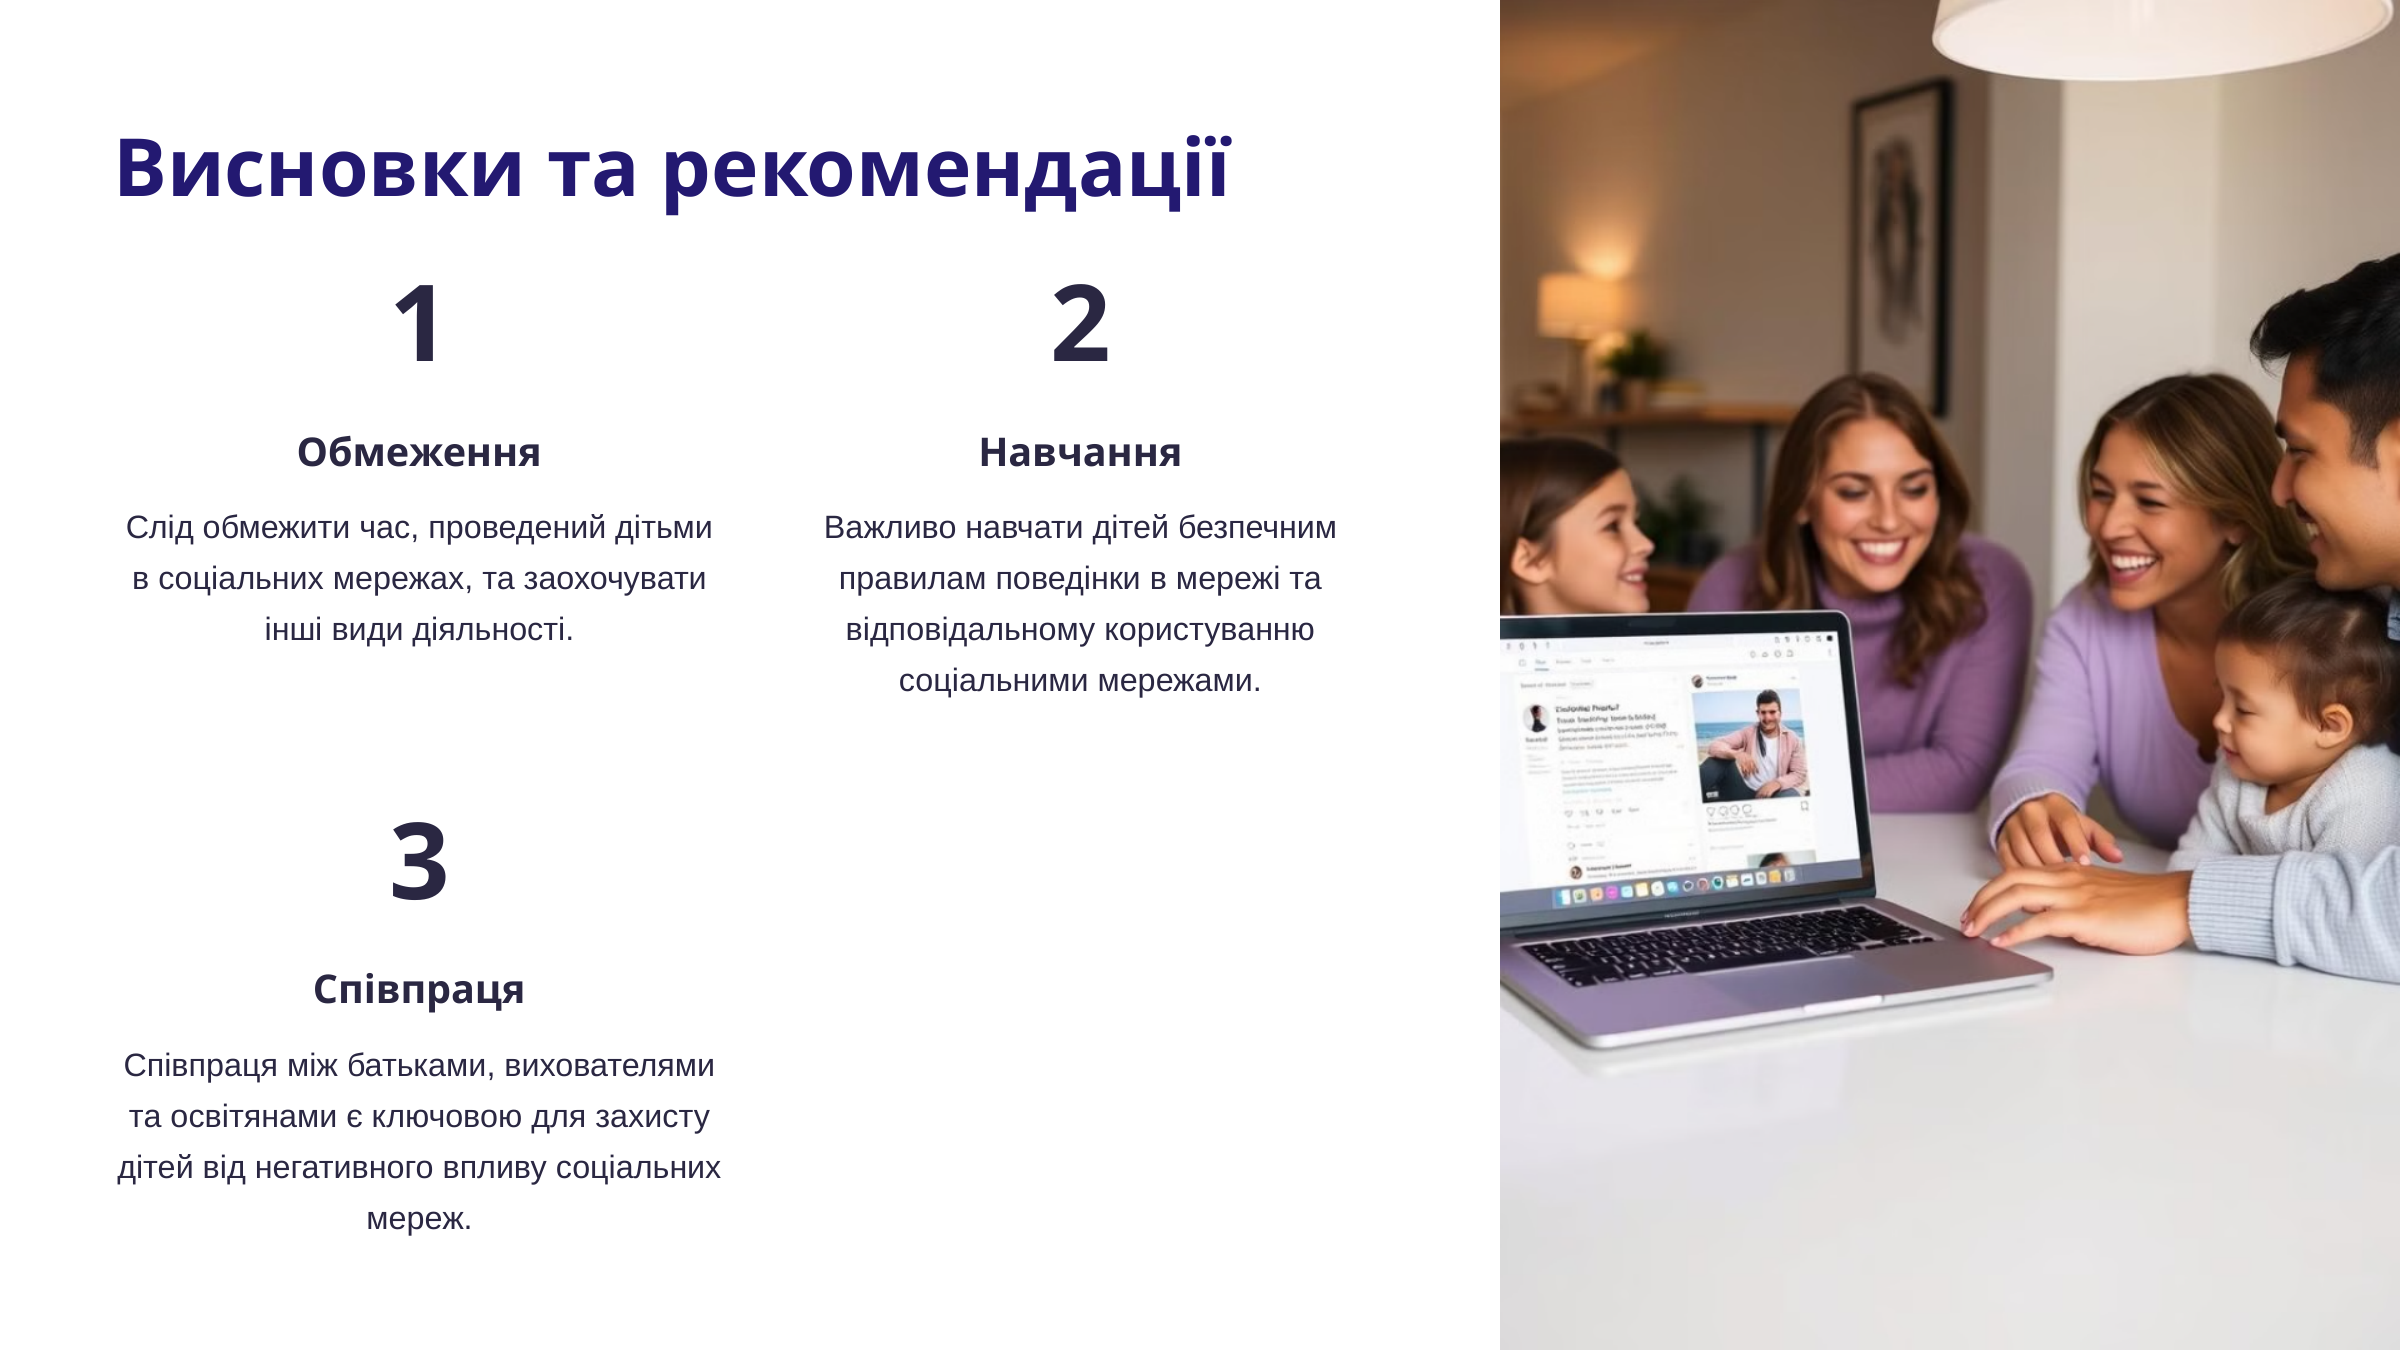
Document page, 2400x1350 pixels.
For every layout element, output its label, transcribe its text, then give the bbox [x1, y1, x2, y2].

text_box Слід обмежити час, проведений дітьми в соціальних мережах, та заохочувати інші види діяльності. [113, 494, 726, 650]
text_box 3 [113, 814, 726, 922]
text_box Важливо навчати дітей безпечним правилам поведінки в мережі та відповідальному користуванню соціальними мережами. [774, 494, 1387, 702]
text_box Висновки та рекомендації [113, 111, 1231, 213]
text_box Навчання [878, 424, 1283, 475]
text_box 2 [774, 276, 1387, 384]
text_box 1 [113, 276, 726, 384]
text_box Співпраця між батьками, вихователями та освітянами є ключовою для захисту дітей від негативного впливу соціальних мереж. [113, 1031, 726, 1239]
text_box Співпраця [217, 961, 622, 1013]
text_box Обмеження [217, 424, 622, 475]
picture [1499, 0, 2400, 1350]
